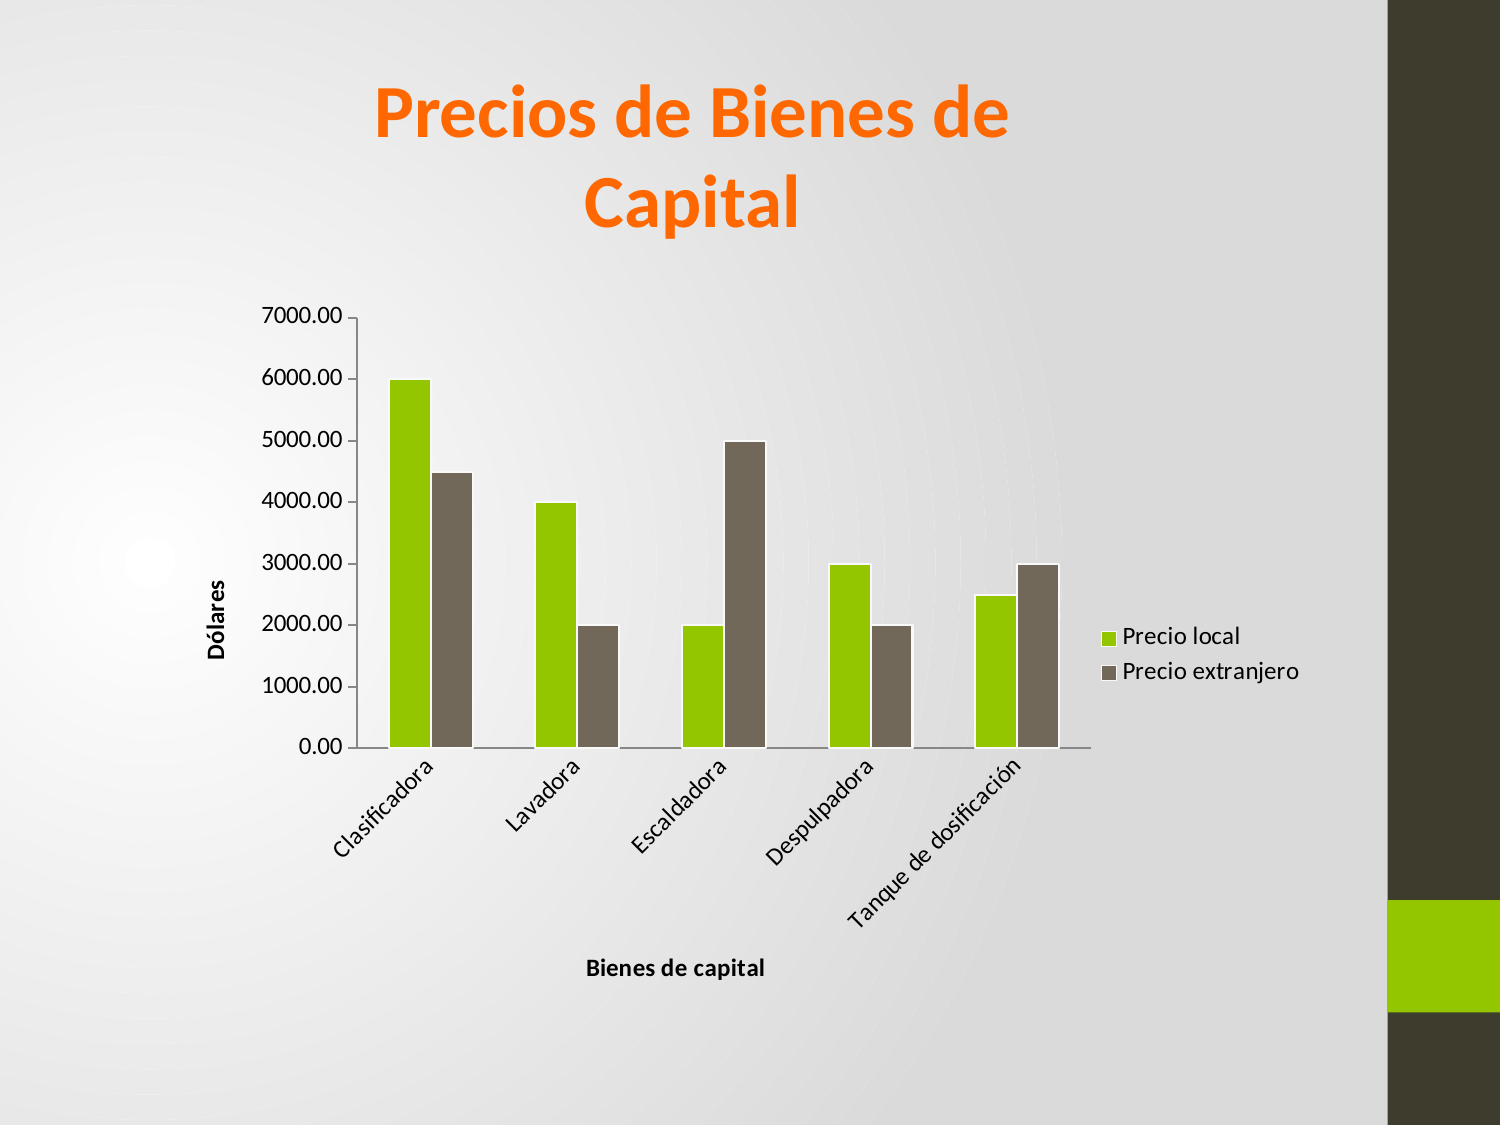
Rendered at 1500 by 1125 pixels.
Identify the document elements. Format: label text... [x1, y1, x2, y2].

chart [170, 290, 1342, 1016]
text_box Precios de Bienes de Capital [277, 54, 1109, 250]
